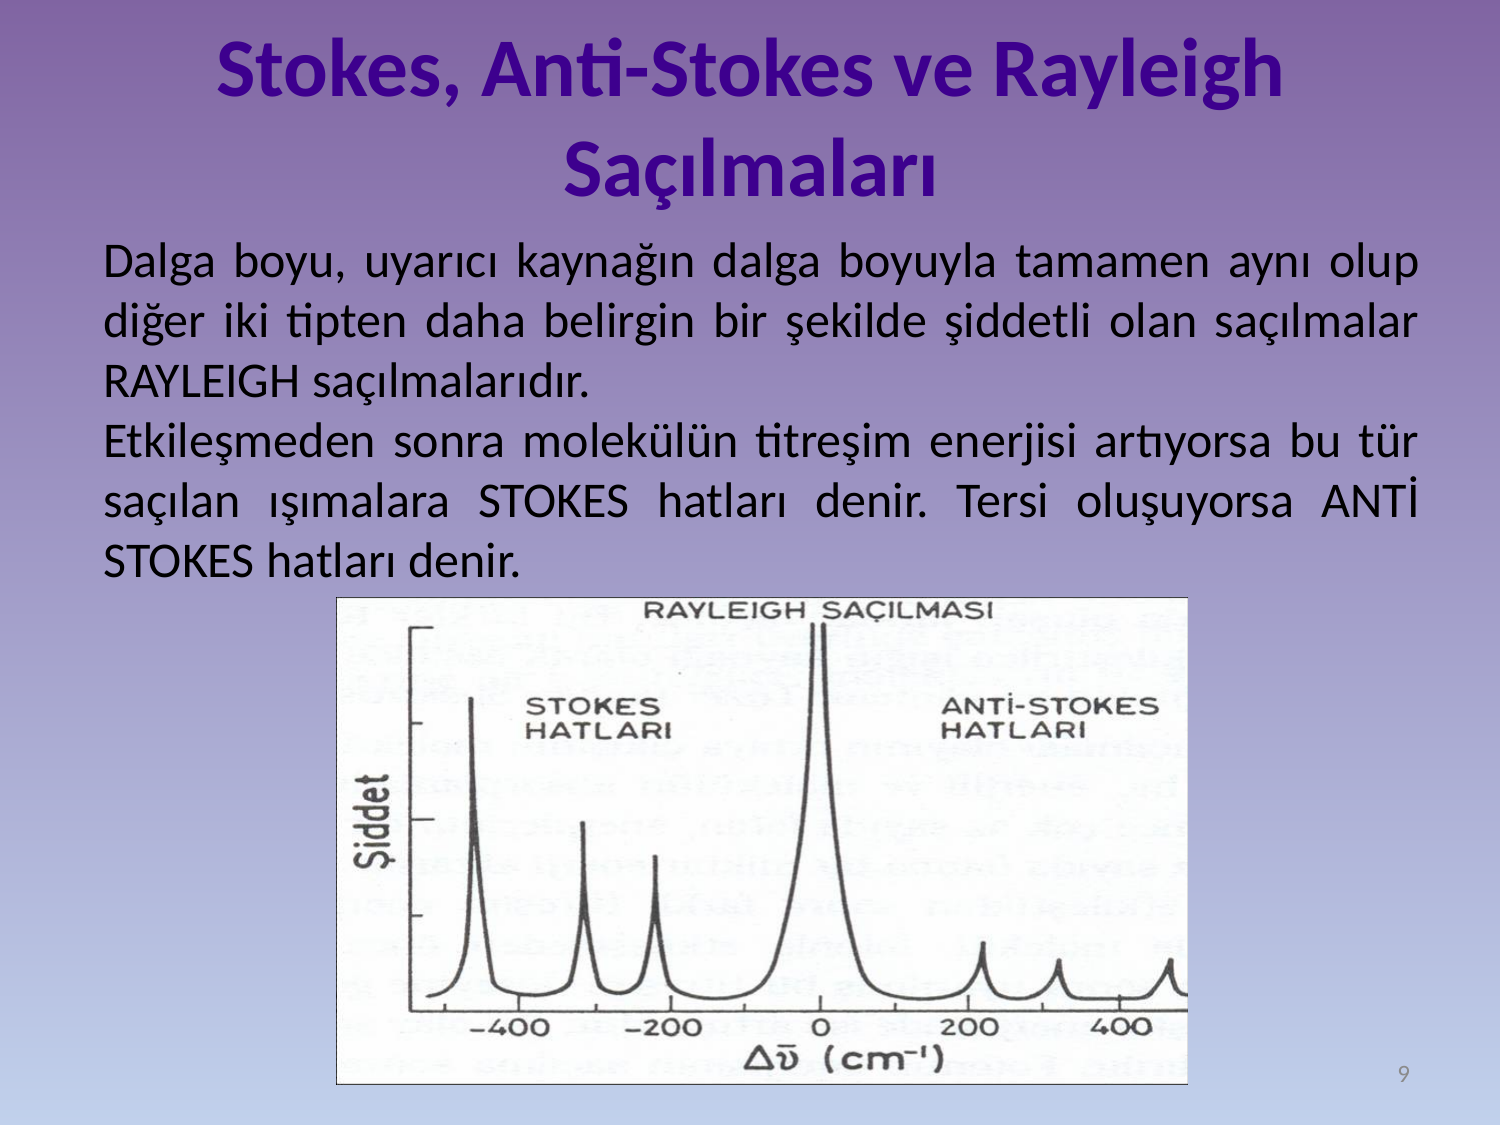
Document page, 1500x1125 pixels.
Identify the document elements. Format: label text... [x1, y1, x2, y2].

title Stokes, Anti-Stokes ve Rayleigh Saçılmaları [76, 19, 1427, 207]
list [336, 597, 1188, 1085]
text_box Dalga boyu, uyarıcı kaynağın dalga boyuyla tamamen aynı olup diğer iki tipten daha belirgin bir şekilde şiddetli olan saçılmalar RAYLEIGH saçılmalarıdır. Etkileşmeden sonra molekülün titreşim enerjisi artıyorsa bu tür saçılan ışımalara STOKES hatları denir. Tersi oluşuyorsa ANTİ STOKES hatları denir. [88, 219, 1436, 595]
slide_number 9 [1074, 1042, 1425, 1103]
